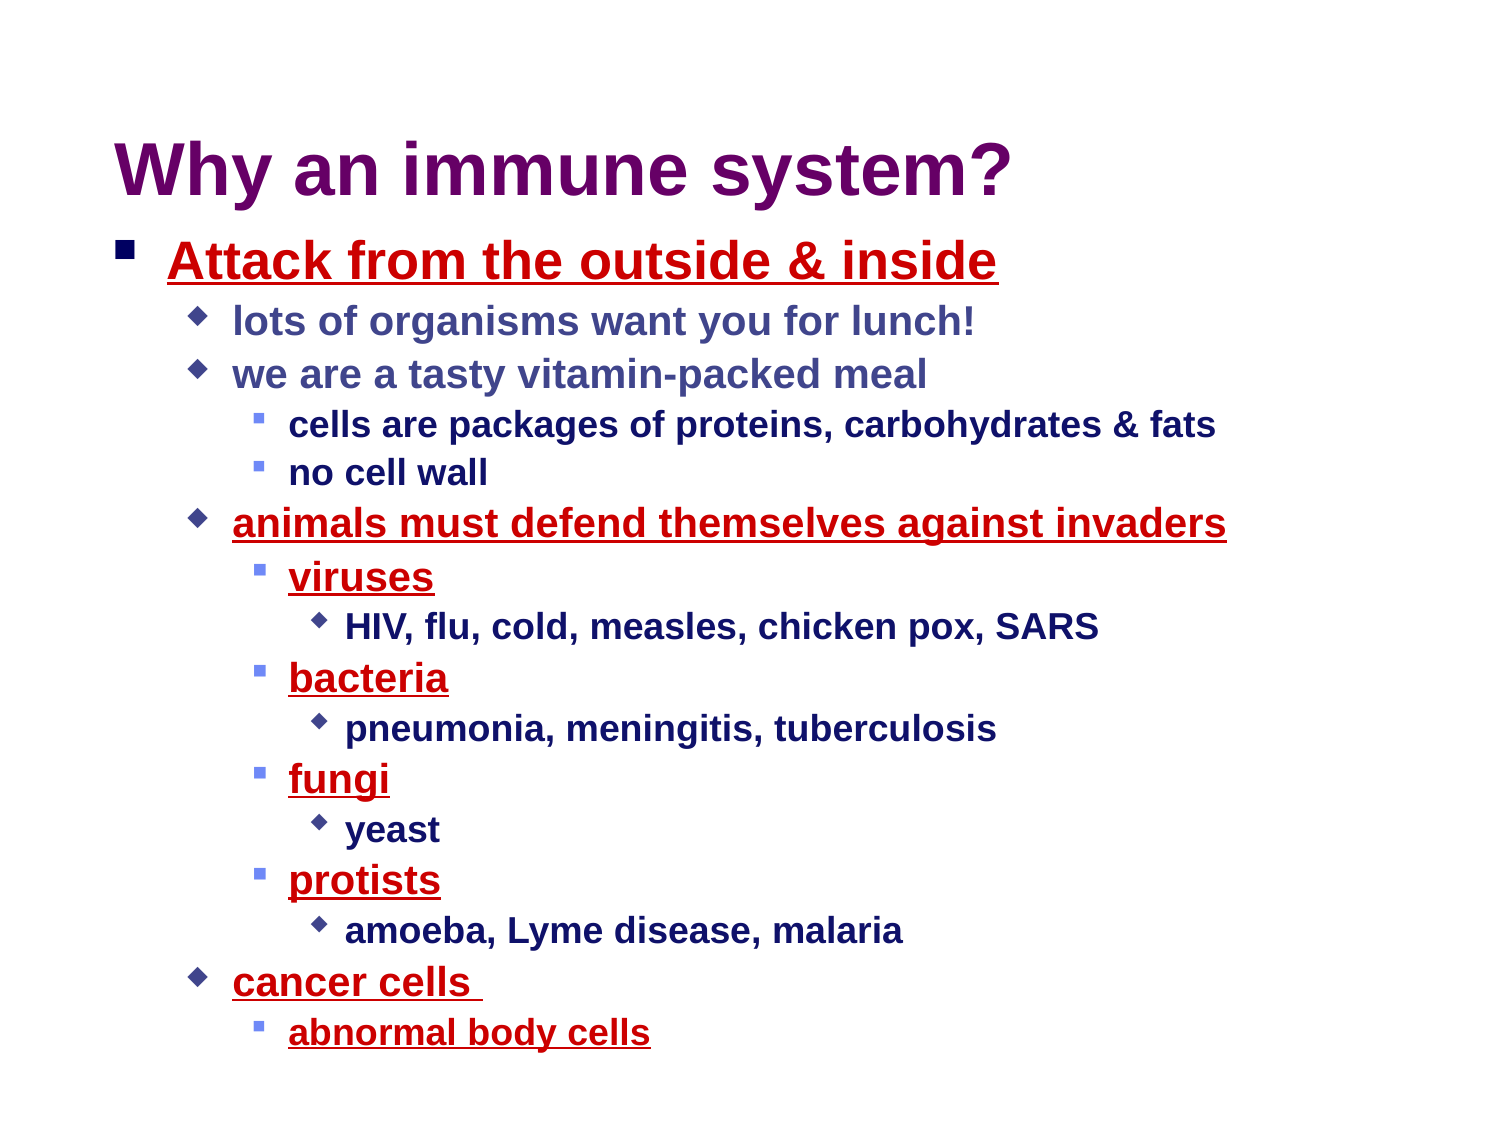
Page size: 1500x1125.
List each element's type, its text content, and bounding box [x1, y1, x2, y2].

list Attack from the outside & inside lots of organisms want you for lunch! we are a tasty vitamin-packed meal cells are packages of proteins, carbohydrates & fats no cell wall animals must defend themselves against invaders viruses HIV, flu, cold, measles, chicken pox, SARS bacteria pneumonia, meningitis, tuberculosis fungi yeast protists amoeba, Lyme disease, malaria cancer cells abnormal body cells [95, 224, 1500, 1125]
title Why an immune system? [99, 112, 1376, 224]
